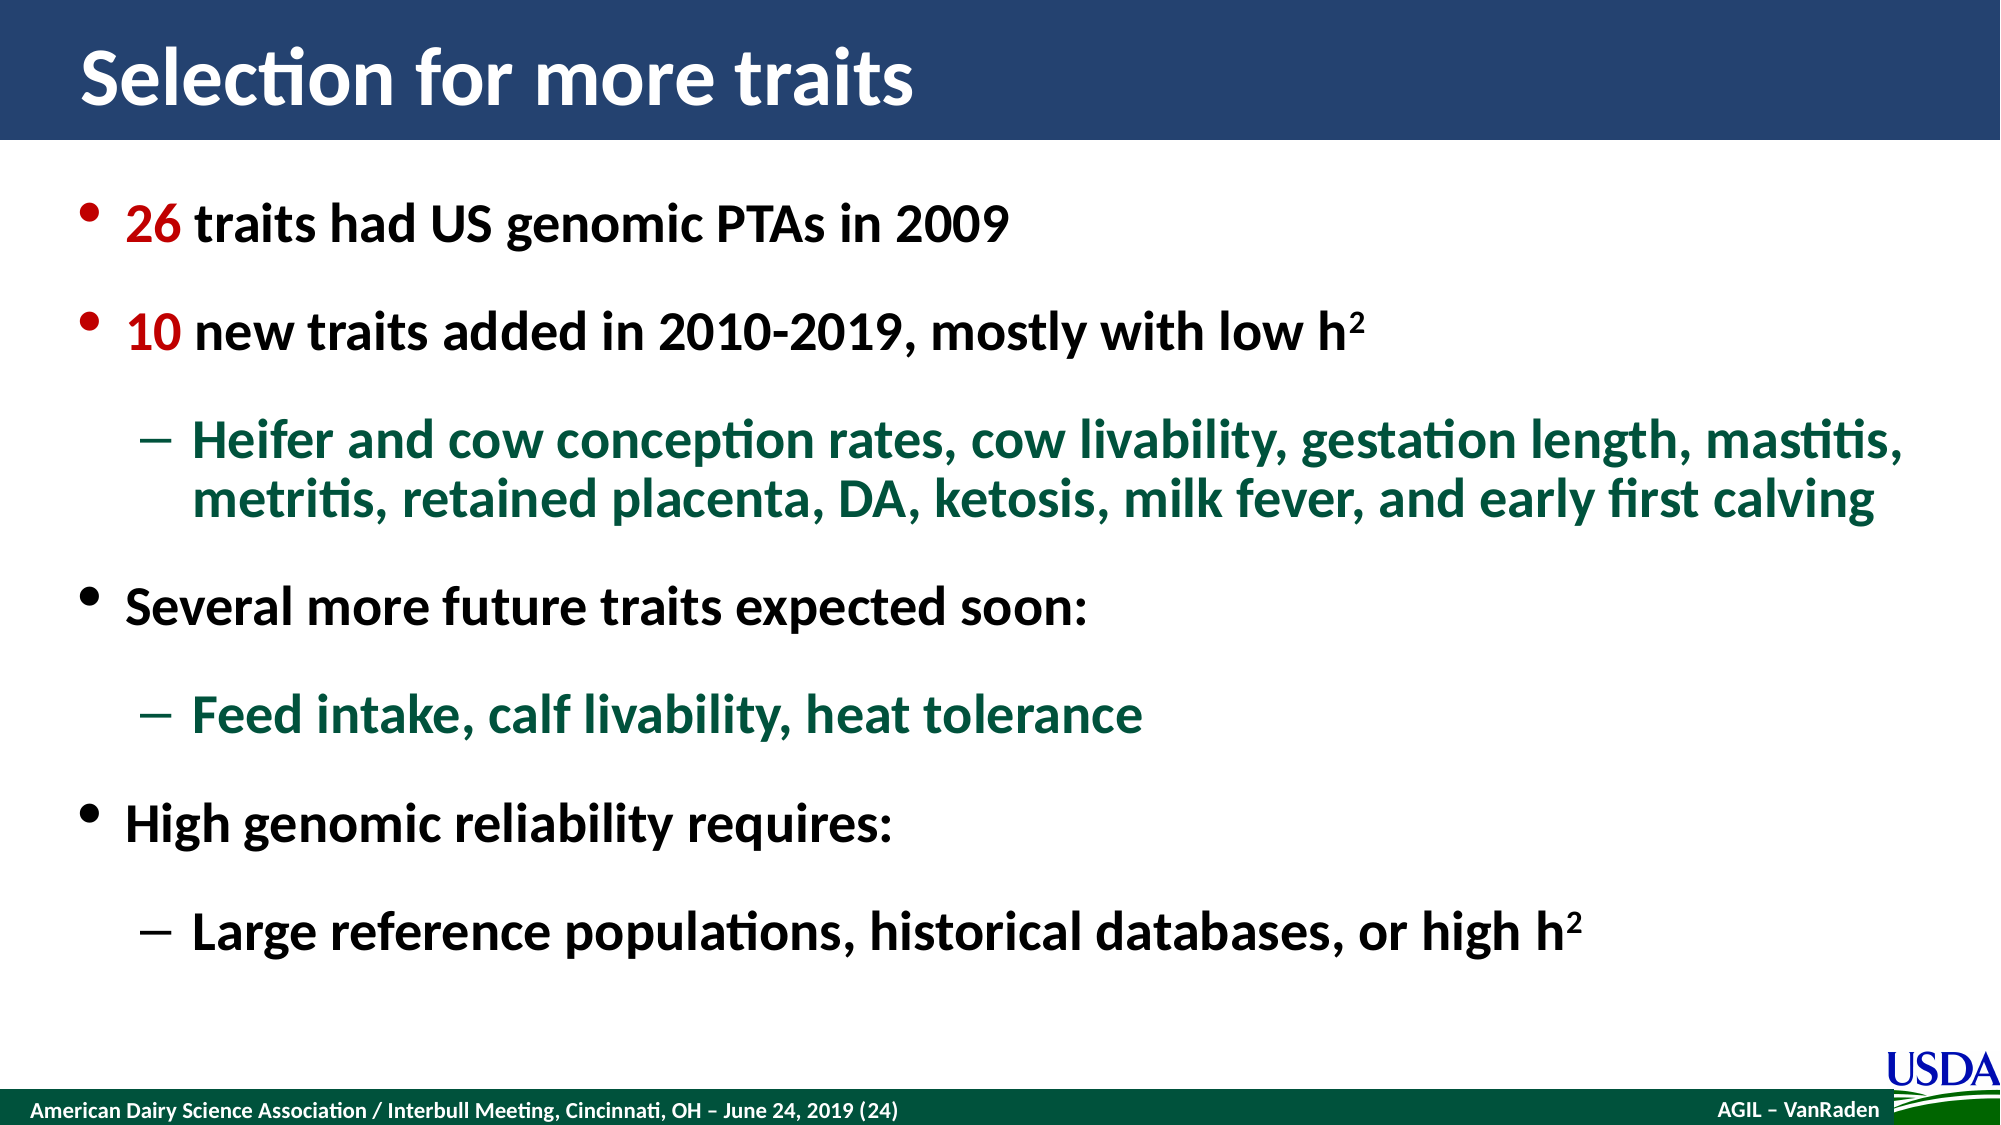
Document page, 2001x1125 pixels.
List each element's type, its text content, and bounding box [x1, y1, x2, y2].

picture [1887, 1051, 2000, 1125]
title Selection for more traits [80, 20, 1920, 125]
list 26 traits had US genomic PTAs in 2009 10 new traits added in 2010-2019, mostly with low h2 Heifer and cow conception rates, cow livability, gestation length, mastitis, metritis, retained placenta, DA, ketosis, milk fever, and early first calving Several more future traits expected soon: Feed intake, calf livability, heat tolerance High genomic reliability requires: Large reference populations, historical databases, or high h2 [80, 195, 1920, 1035]
